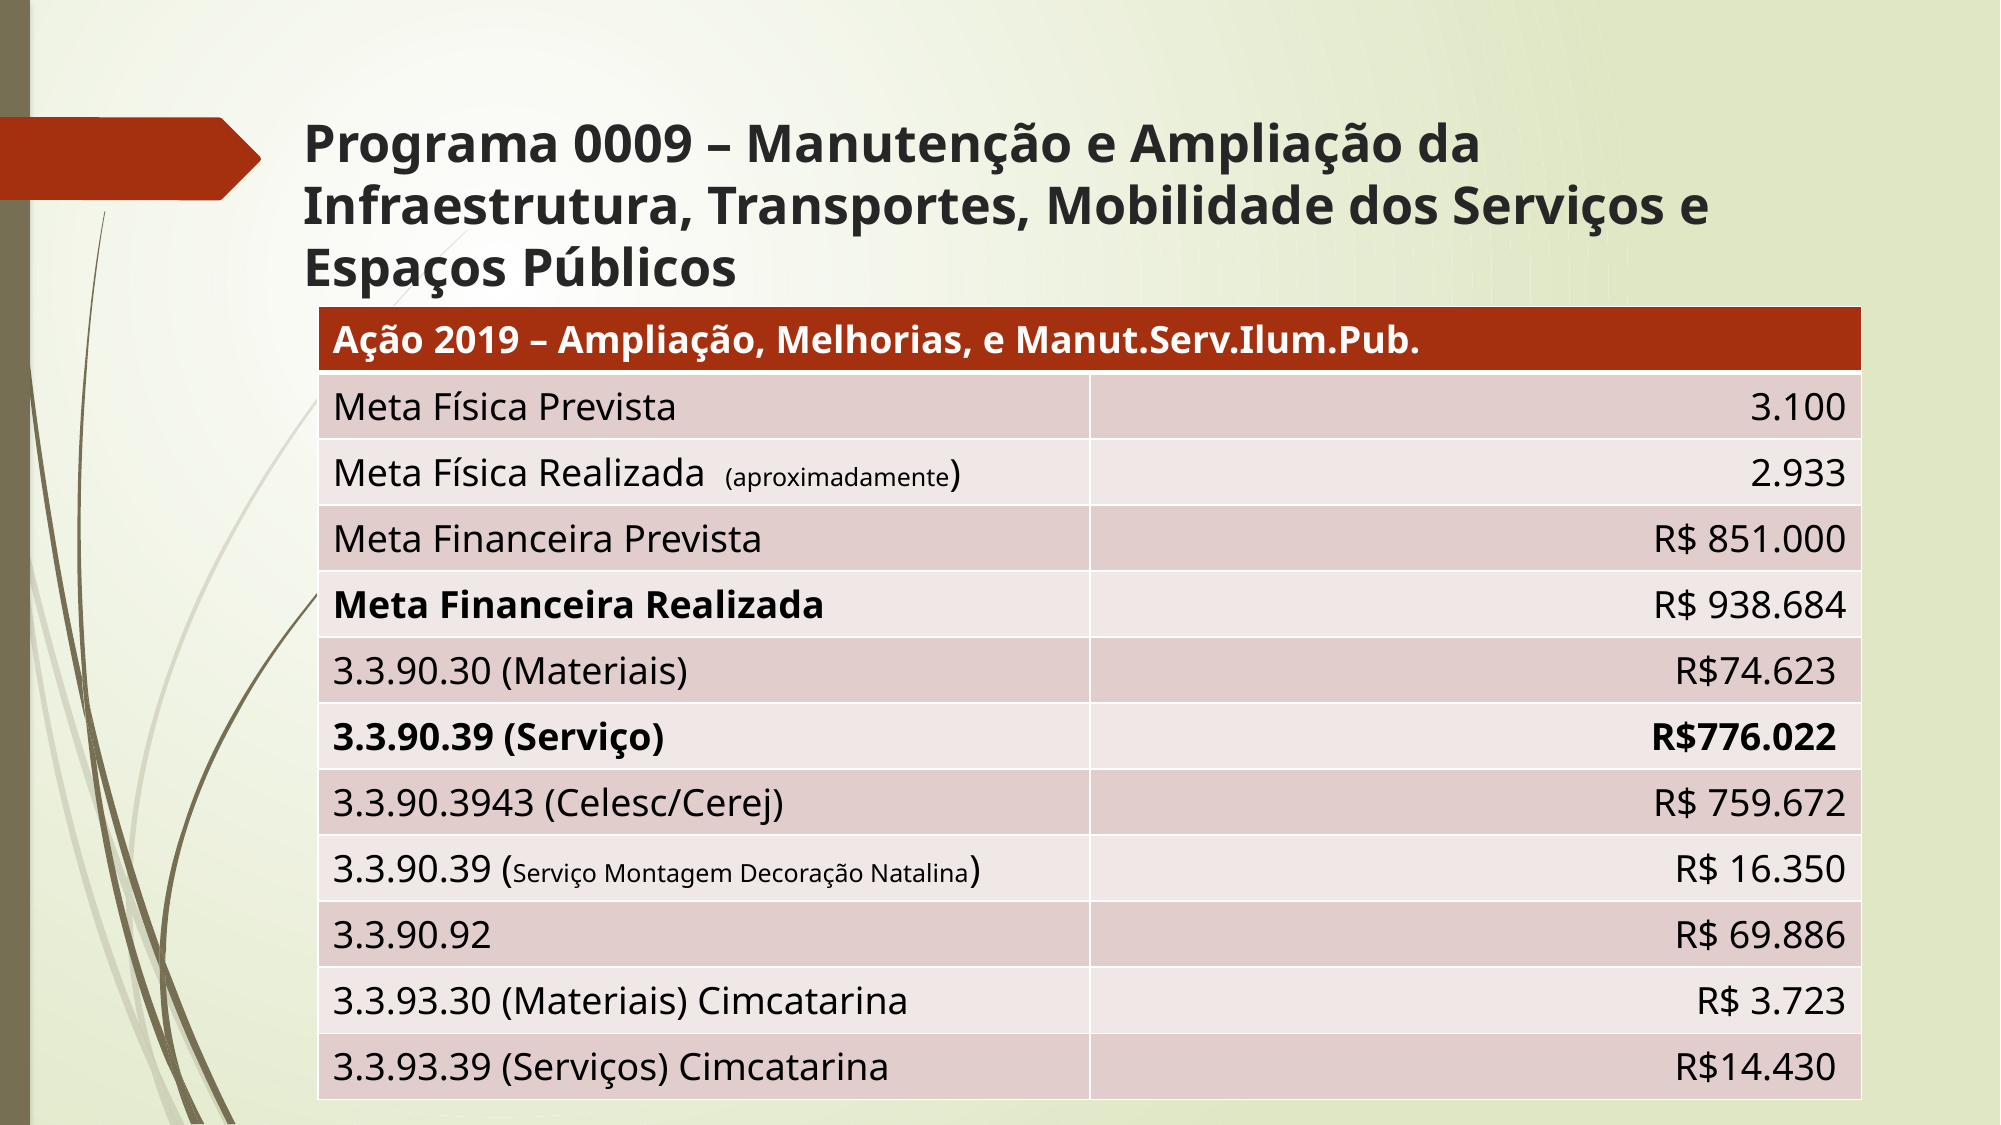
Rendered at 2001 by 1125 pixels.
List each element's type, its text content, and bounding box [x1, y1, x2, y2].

table_cell R$74.623 [1091, 638, 1861, 702]
table_cell Meta Financeira Realizada [319, 572, 1089, 636]
table_header Ação 2019 – Ampliação, Melhorias, e Manut.Serv.Ilum.Pub. [319, 307, 1861, 370]
table_cell Meta Física Prevista [319, 375, 1089, 438]
table_cell 3.3.93.39 (Serviços) Cimcatarina [319, 1034, 1089, 1099]
table_cell R$776.022 [1091, 704, 1861, 768]
table_cell Meta Financeira Prevista [319, 506, 1089, 570]
table_cell Meta Física Realizada (aproximadamente) [319, 440, 1089, 504]
table_cell 2.933 [1091, 440, 1861, 504]
table_cell 3.100 [1091, 375, 1861, 438]
table_cell 3.3.90.3943 (Celesc/Cerej) [319, 770, 1089, 834]
table_cell R$14.430 [1091, 1034, 1861, 1099]
table_cell 3.3.90.30 (Materiais) [319, 638, 1089, 702]
table_cell R$ 16.350 [1091, 836, 1861, 900]
table_cell 3.3.90.92 [319, 902, 1089, 966]
table_cell R$ 759.672 [1091, 770, 1861, 834]
table_cell R$ 3.723 [1091, 968, 1861, 1033]
title Programa 0009 – Manutenção e Ampliação da Infraestrutura, Transportes, Mobilidade dos Serviços e Espaços Públicos [288, 102, 1888, 225]
table_cell 3.3.90.39 (Serviço Montagem Decoração Natalina) [319, 836, 1089, 900]
table_cell 3.3.93.30 (Materiais) Cimcatarina [319, 968, 1089, 1033]
table_cell 3.3.90.39 (Serviço) [319, 704, 1089, 768]
table_cell R$ 938.684 [1091, 572, 1861, 636]
table_cell R$ 851.000 [1091, 506, 1861, 570]
table_cell R$ 69.886 [1091, 902, 1861, 966]
